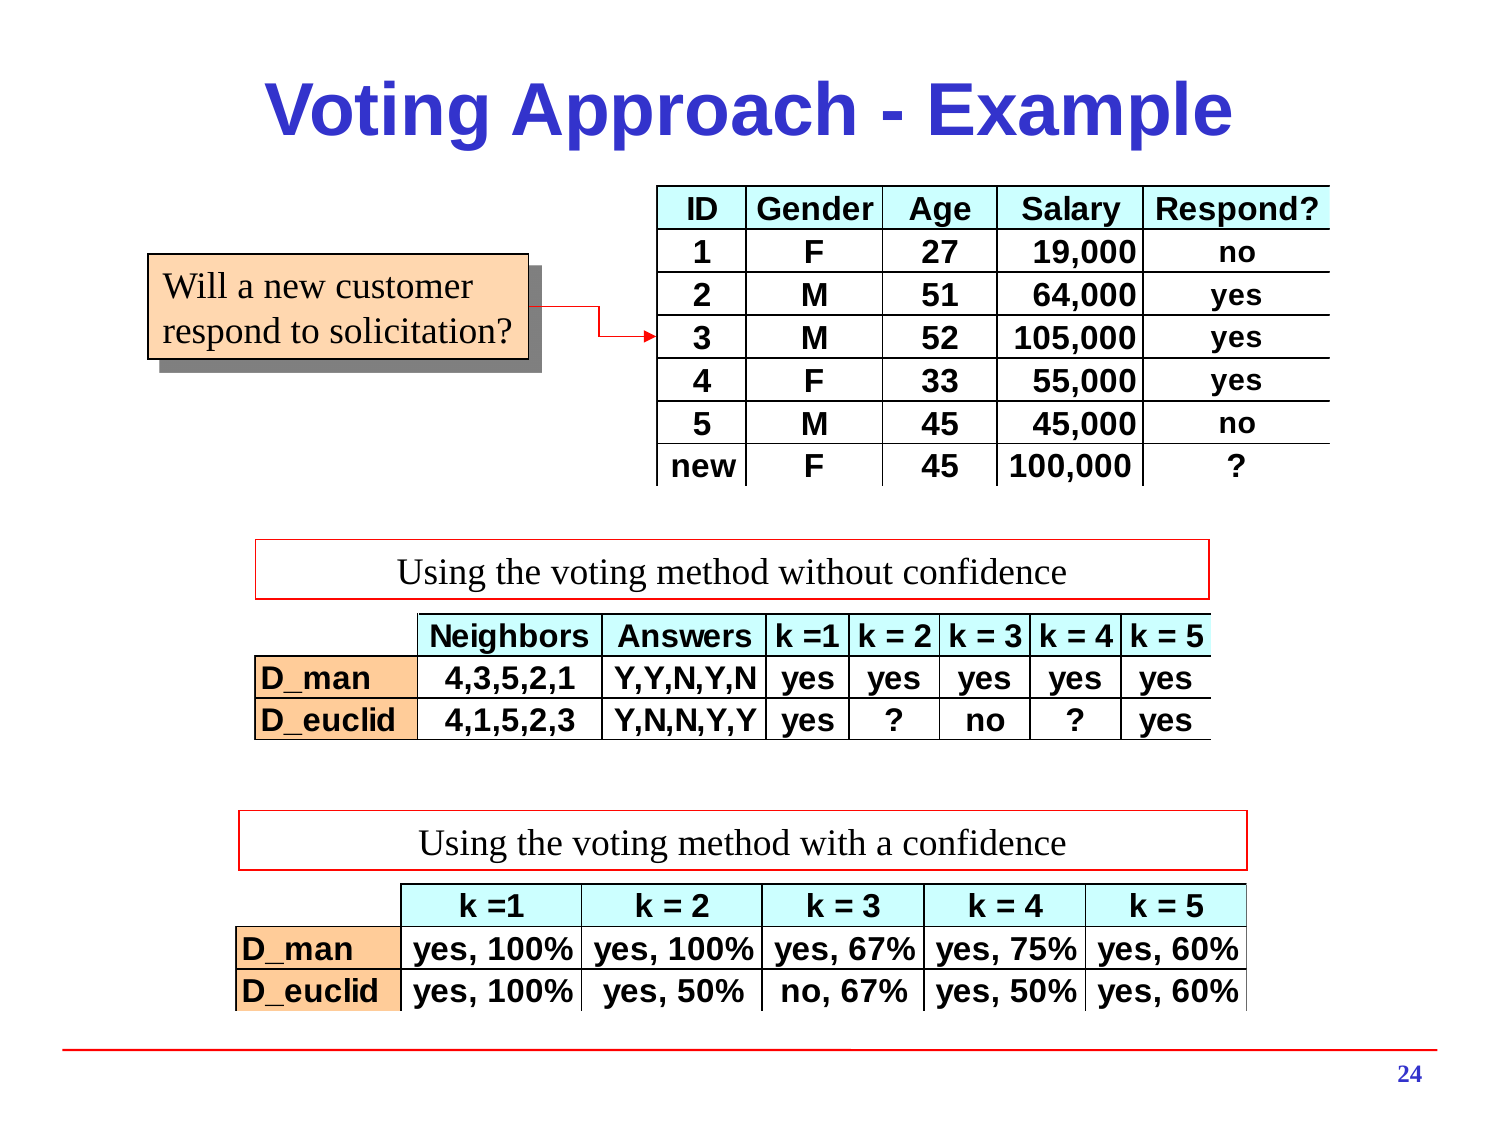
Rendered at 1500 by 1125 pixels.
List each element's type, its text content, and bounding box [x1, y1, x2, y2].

slide_number 24 [1125, 1050, 1438, 1100]
text_box Using the voting method without confidence [255, 539, 1210, 600]
text_box Will a new customer respond to solicitation? [147, 254, 529, 359]
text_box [655, 185, 1332, 488]
title Voting Approach - Example [75, 62, 1425, 149]
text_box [528, 307, 657, 337]
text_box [254, 612, 1213, 742]
text_box Using the voting method with a confidence [238, 810, 1247, 871]
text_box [235, 883, 1249, 1013]
